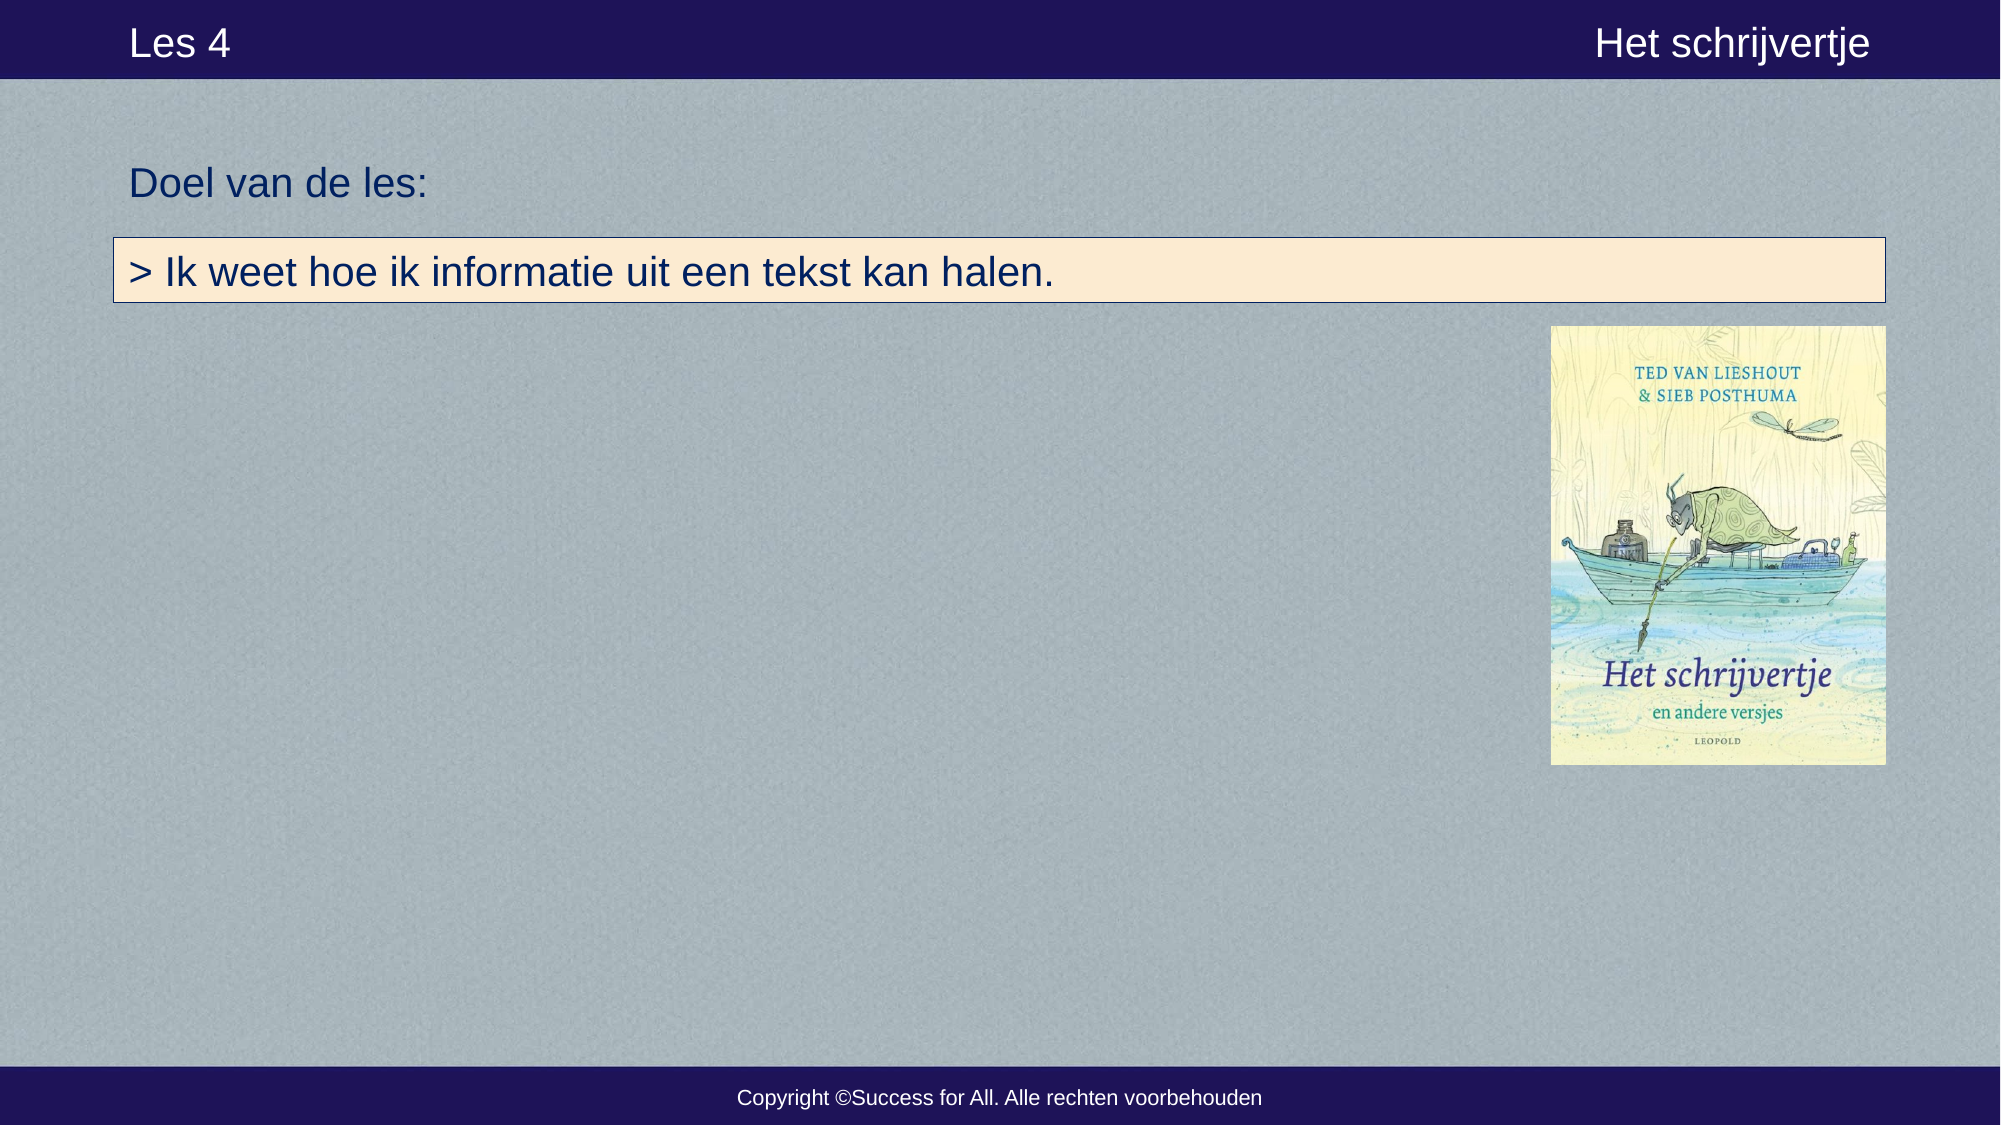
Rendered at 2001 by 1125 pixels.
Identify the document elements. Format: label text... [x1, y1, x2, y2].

text_box Copyright ©Success for All. Alle rechten voorbehouden [0, 1076, 2000, 1125]
text_box > Ik weet hoe ik informatie uit een tekst kan halen. [113, 237, 1886, 303]
text_box Het schrijvertje [999, 8, 1886, 73]
text_box Les 4 [114, 8, 354, 73]
picture [0, 0, 2001, 1125]
text_box Doel van de les: [113, 148, 1635, 214]
